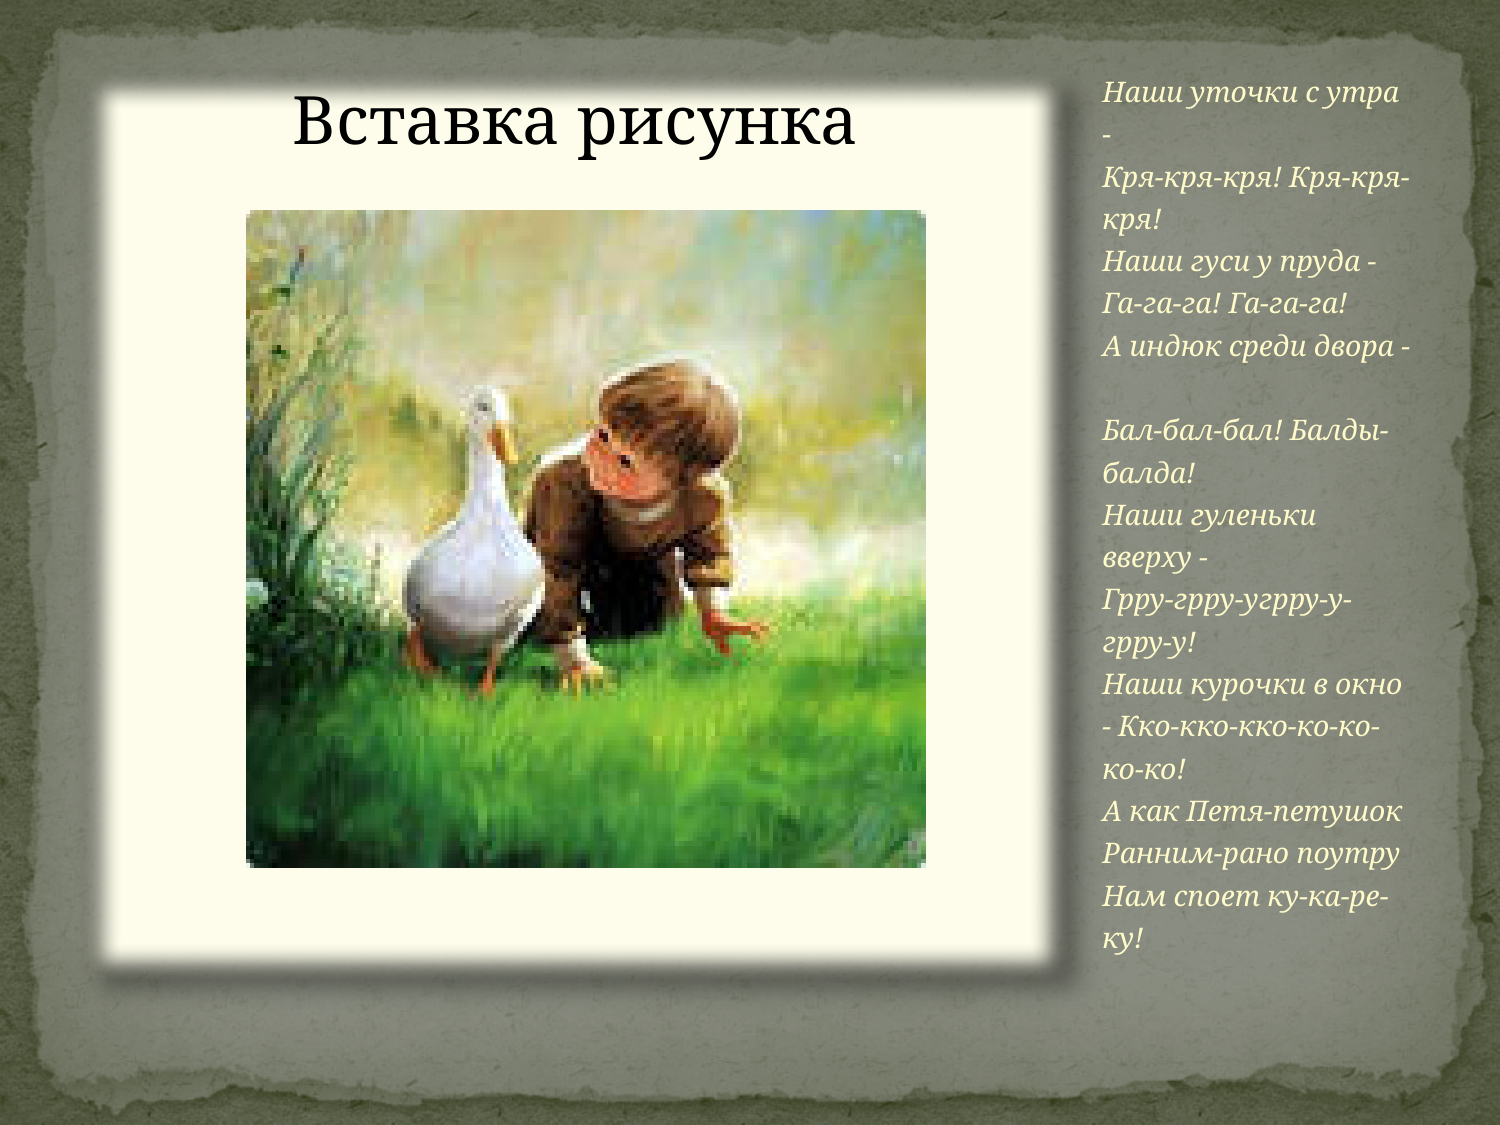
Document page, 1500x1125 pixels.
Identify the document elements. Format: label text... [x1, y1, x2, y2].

list Наши уточки с утра - Кря-кря-кря! Кря-кря-кря! Наши гуси у пруда - Га-га-га! Га-га-га! А индюк среди двора - Бал-бал-бал! Балды-балда! Наши гуленьки вверху - Грру-грру-угрру-у-грру-у! Наши курочки в окно - Кко-кко-кко-ко-ко-ко-ко! А как Петя-петушок Ранним-рано поутру Нам споет ку-ка-ре-ку! [1087, 58, 1425, 1043]
picture [82, 71, 1068, 981]
